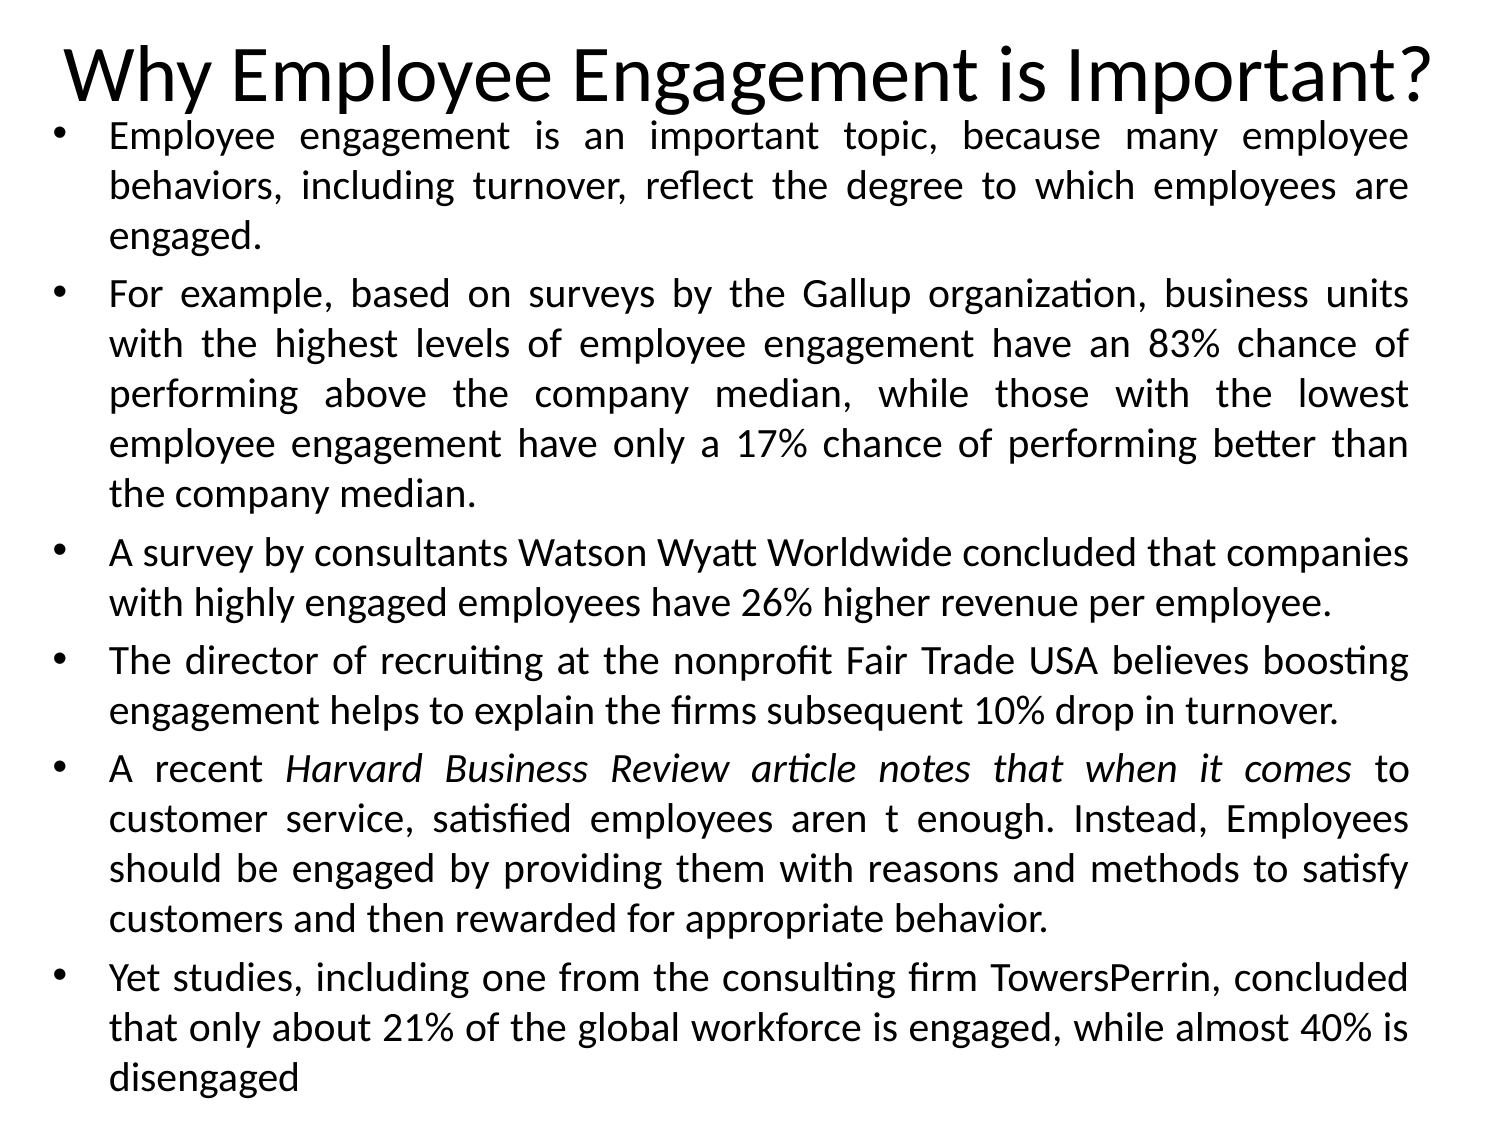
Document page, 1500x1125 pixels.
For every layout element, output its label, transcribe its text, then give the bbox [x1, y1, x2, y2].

list Employee engagement is an important topic, because many employee behaviors, including turnover, reflect the degree to which employees are engaged. For example, based on surveys by the Gallup organization, business units with the highest levels of employee engagement have an 83% chance of performing above the company median, while those with the lowest employee engagement have only a 17% chance of performing better than the company median. A survey by consultants Watson Wyatt Worldwide concluded that companies with highly engaged employees have 26% higher revenue per employee. The director of recruiting at the nonprofit Fair Trade USA believes boosting engagement helps to explain the firms subsequent 10% drop in turnover. A recent Harvard Business Review article notes that when it comes to customer service, satisfied employees aren t enough. Instead, Employees should be engaged by providing them with reasons and methods to satisfy customers and then rewarded for appropriate behavior. Yet studies, including one from the consulting firm TowersPerrin, concluded that only about 21% of the global workforce is engaged, while almost 40% is disengaged [37, 99, 1425, 1088]
title Why Employee Engagement is Important? [0, 0, 1500, 163]
